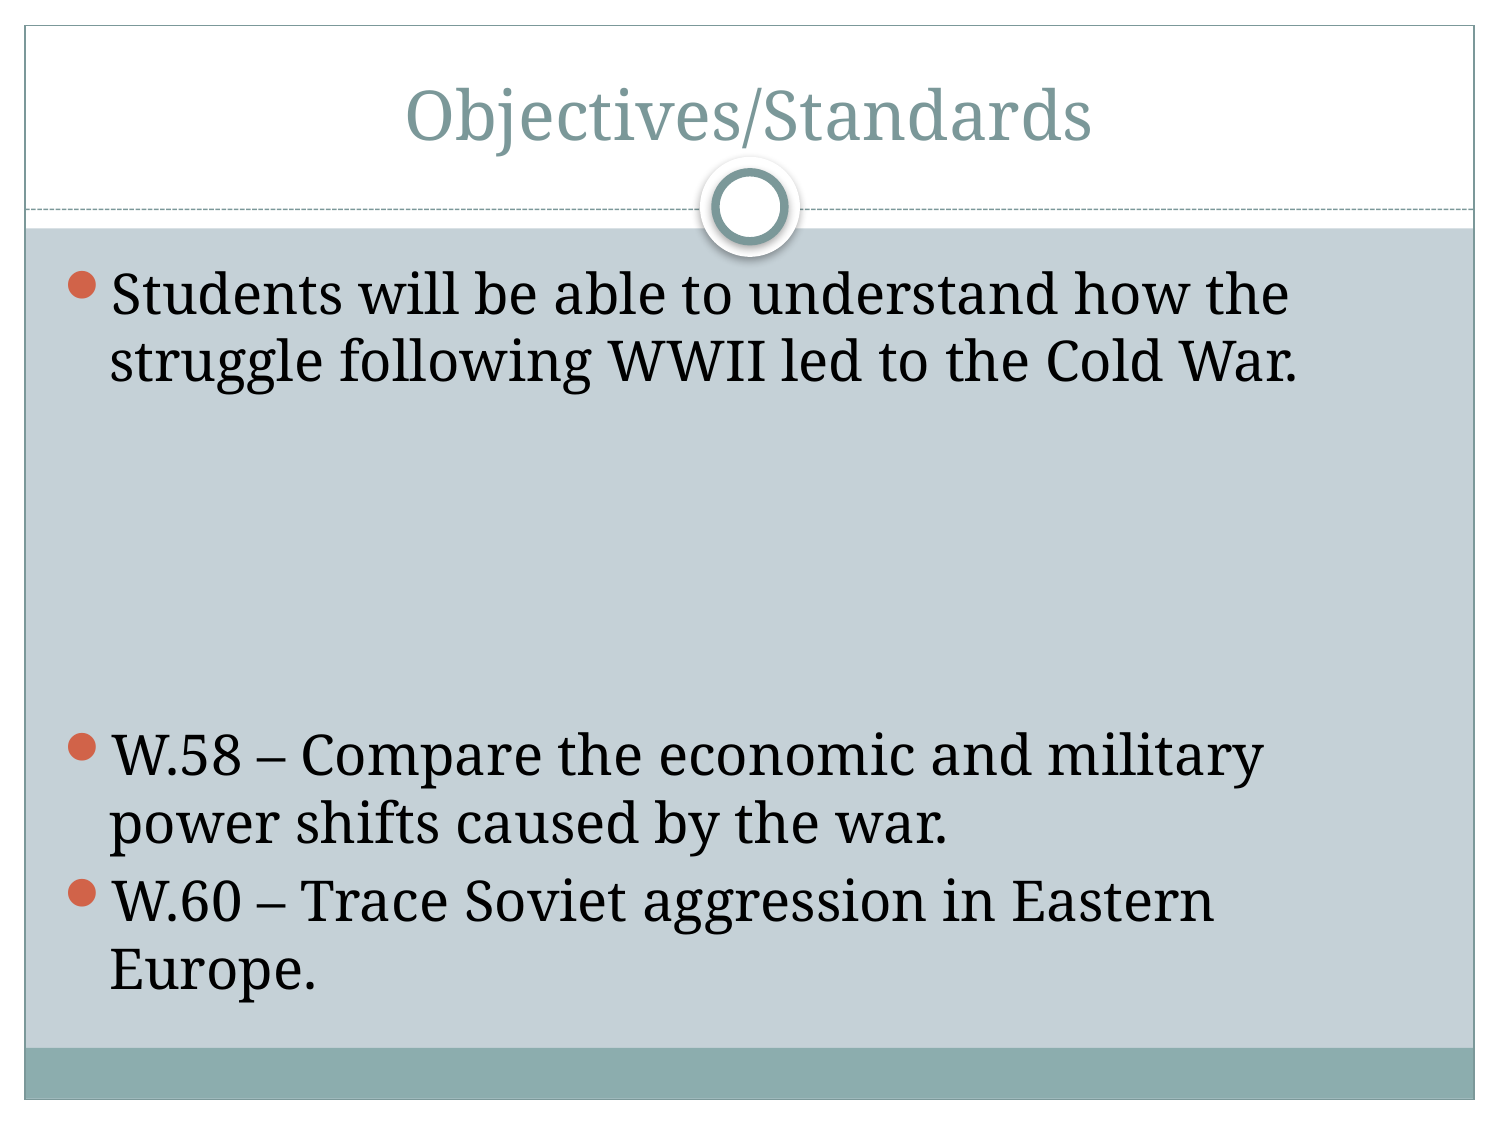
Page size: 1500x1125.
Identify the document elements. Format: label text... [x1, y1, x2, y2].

list Students will be able to understand how the struggle following WWII led to the Cold War. W.58 – Compare the economic and military power shifts caused by the war. W.60 – Trace Soviet aggression in Eastern Europe. [49, 250, 1445, 1001]
title Objectives/Standards [49, 37, 1450, 162]
